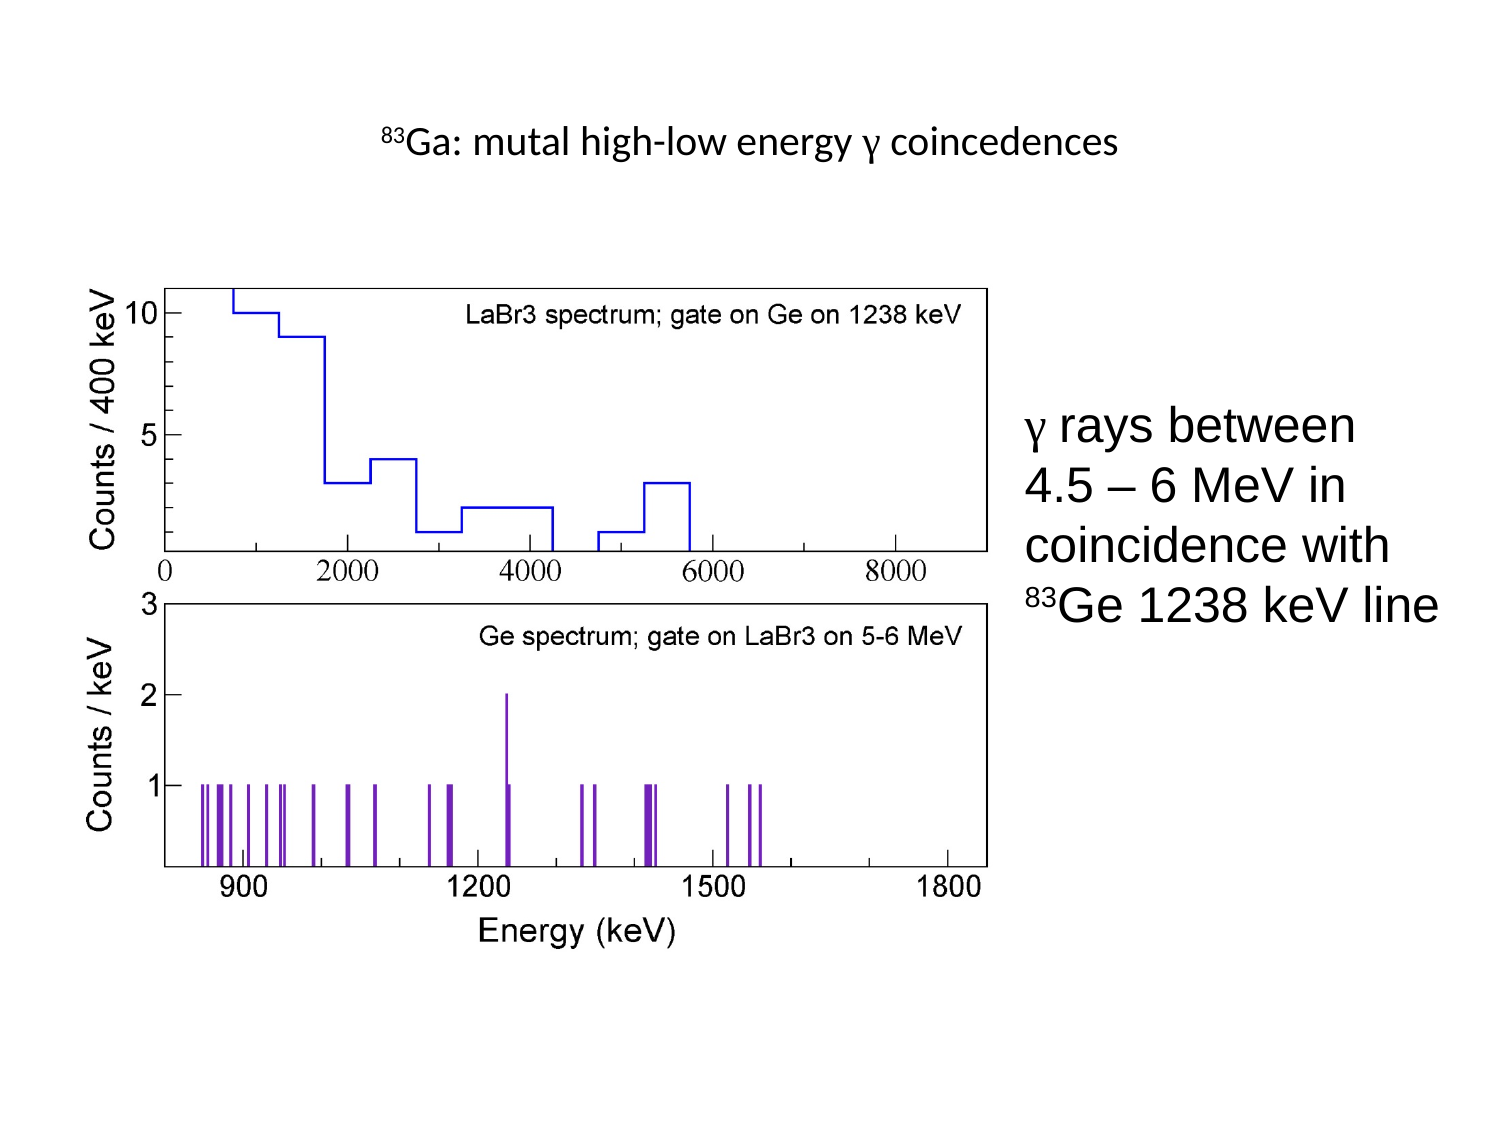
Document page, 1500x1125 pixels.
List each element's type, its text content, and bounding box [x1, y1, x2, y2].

text_box γ rays between 4.5 – 6 MeV in coincidence with 83Ge 1238 keV line [1009, 385, 1500, 640]
title 83Ga: mutal high-low energy γ coincedences [74, 44, 1426, 233]
picture [64, 267, 1001, 952]
